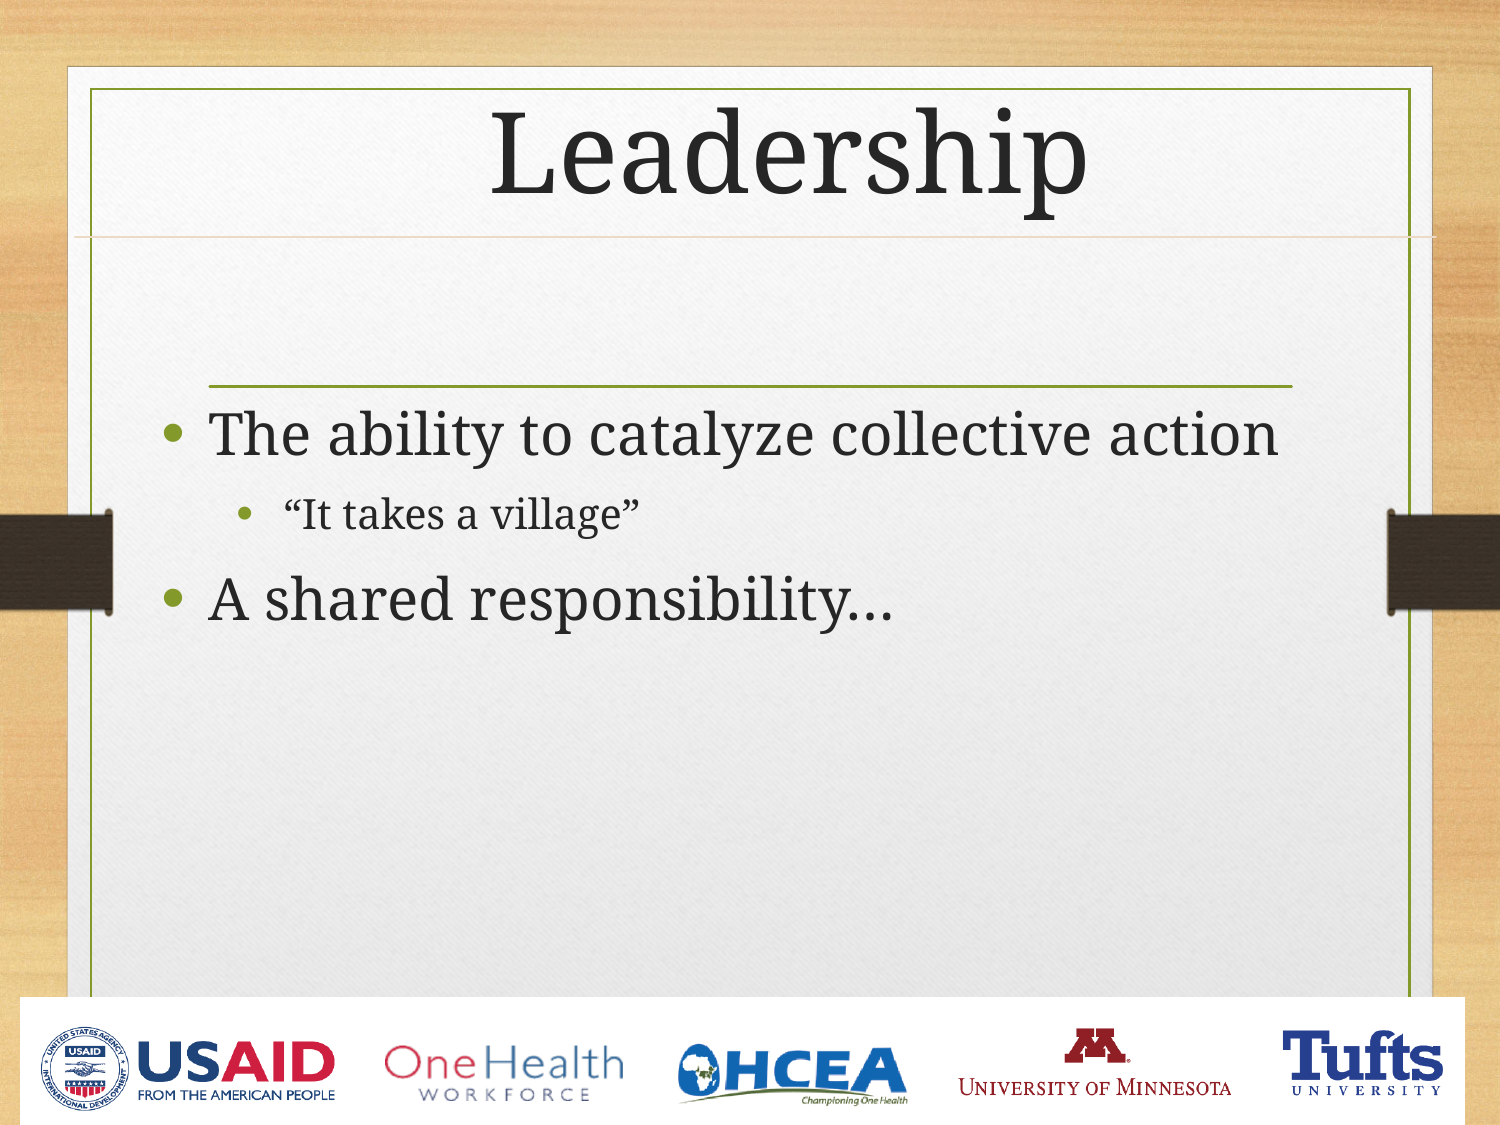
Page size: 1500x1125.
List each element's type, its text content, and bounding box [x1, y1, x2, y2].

picture [0, 0, 1500, 1125]
list The ability to catalyze collective action “It takes a village” A shared responsibility… [146, 389, 1352, 741]
title Leadership [114, 54, 1465, 243]
